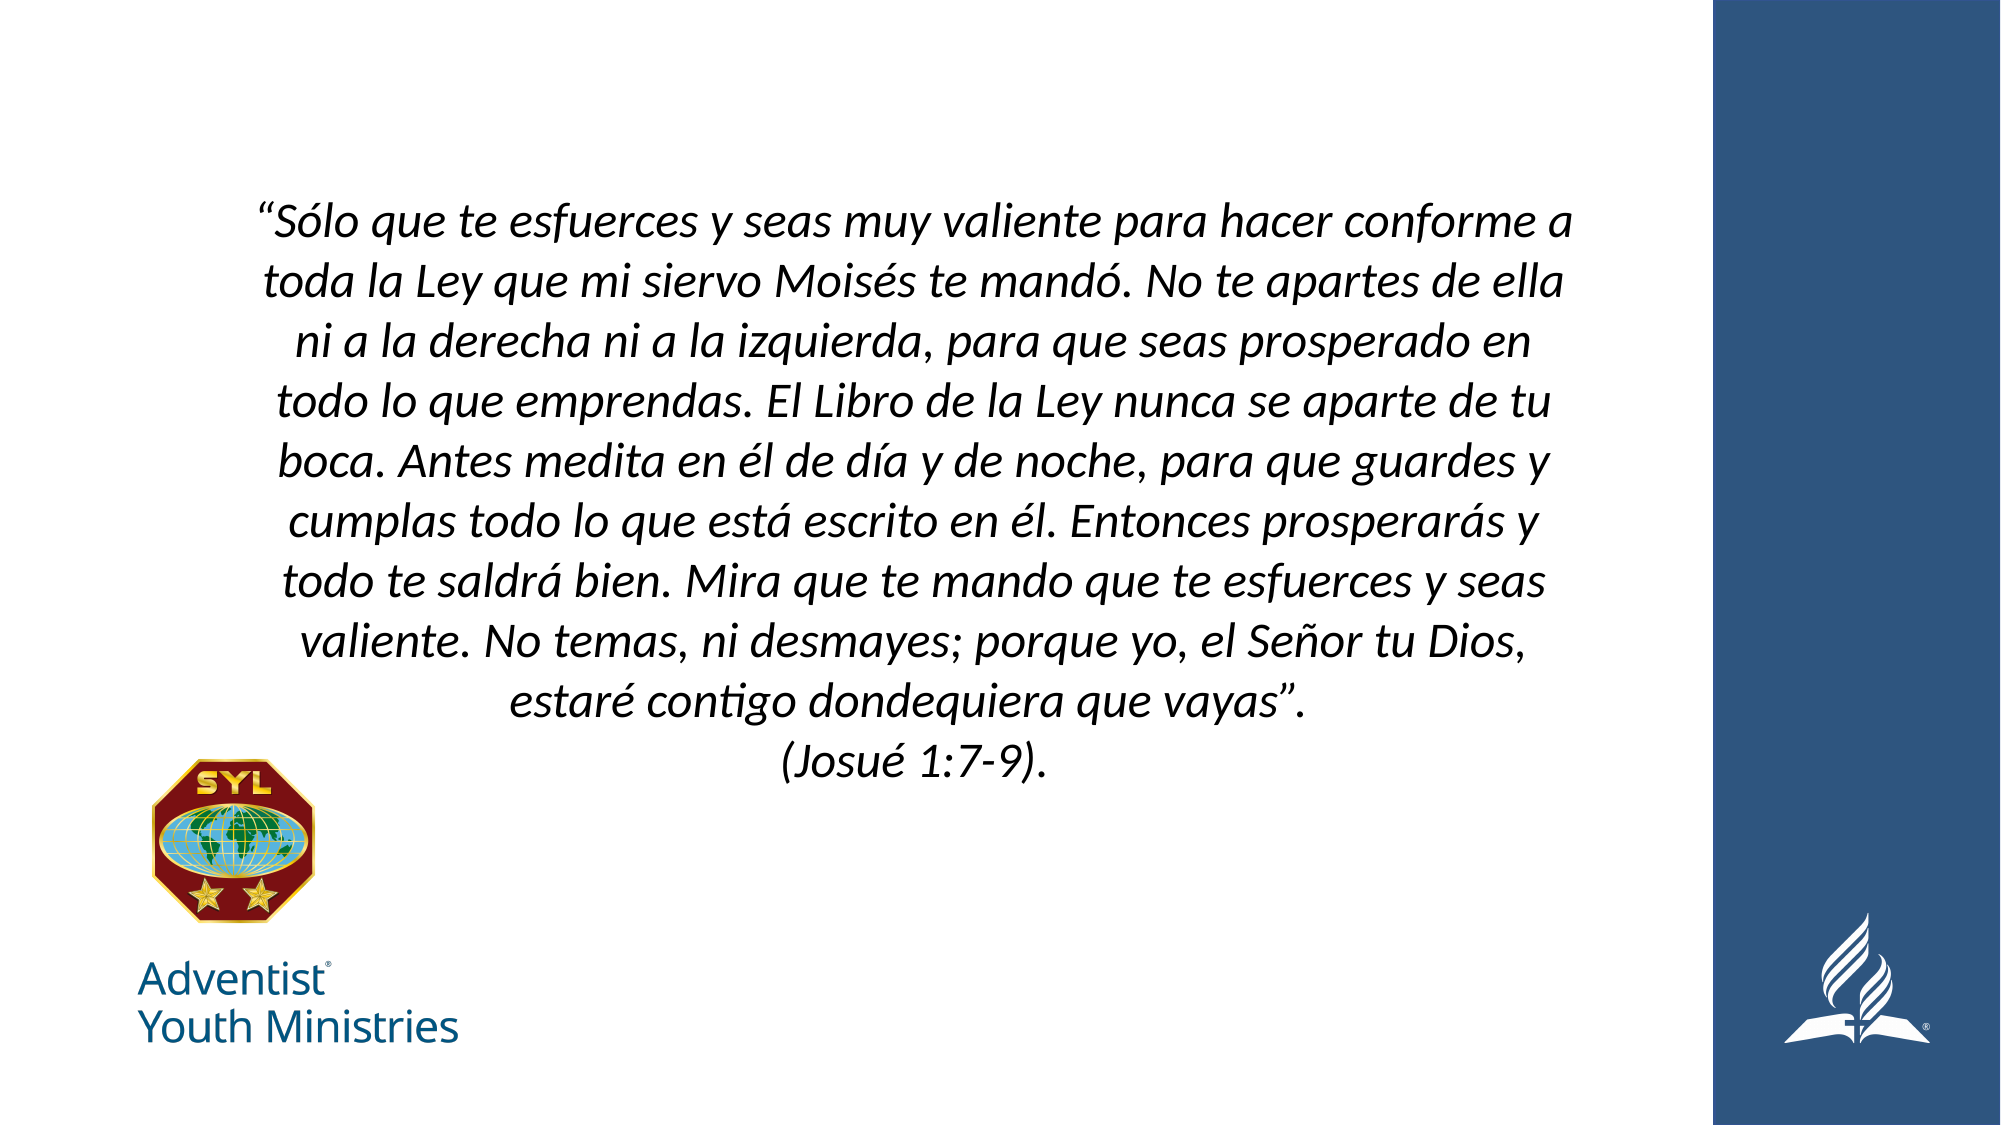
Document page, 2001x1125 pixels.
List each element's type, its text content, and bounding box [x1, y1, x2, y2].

picture [109, 730, 489, 1064]
picture [1771, 892, 1943, 1064]
text_box “Sólo que te esfuerces y seas muy valiente para hacer conforme a toda la Ley que mi siervo Moisés te mandó. No te apartes de ella ni a la derecha ni a la izquierda, para que seas prosperado en todo lo que emprendas. El Libro de la Ley nunca se aparte de tu boca. Antes medita en él de día y de noche, para que guardes y cumplas todo lo que está escrito en él. Entonces prosperarás y todo te saldrá bien. Mira que te mando que te esfuerces y seas valiente. No temas, ni desmayes; porque yo, el Señor tu Dios, estaré contigo dondequiera que vayas”. (Josué 1:7-9). [233, 180, 1595, 796]
